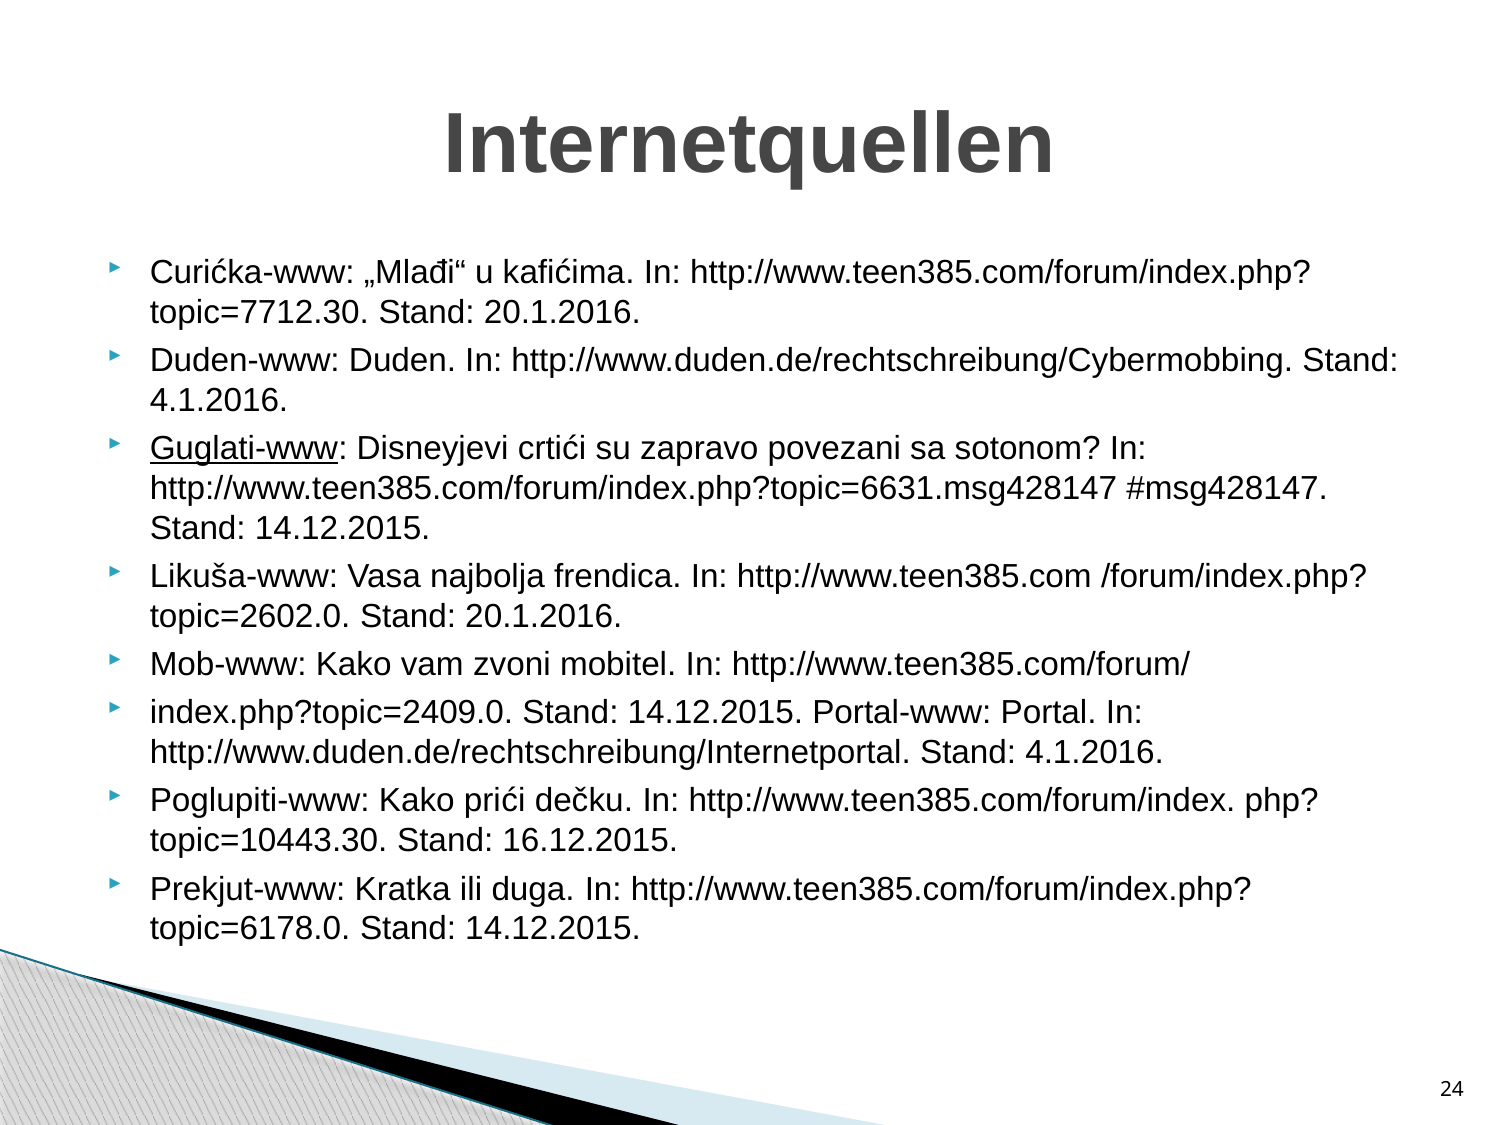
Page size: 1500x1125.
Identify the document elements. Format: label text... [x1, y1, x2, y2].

list Curićka-www: „Mlađi“ u kafićima. In: http://www.teen385.com/forum/index.php?topic=7712.30. Stand: 20.1.2016. Duden-www: Duden. In: http://www.duden.de/rechtschreibung/Cybermobbing. Stand: 4.1.2016. Guglati-www: Disneyjevi crtići su zapravo povezani sa sotonom? In: http://www.teen385.com/forum/index.php?topic=6631.msg428147 #msg428147. Stand: 14.12.2015. Likuša-www: Vasa najbolja frendica. In: http://www.teen385.com /forum/index.php?topic=2602.0. Stand: 20.1.2016. Mob-www: Kako vam zvoni mobitel. In: http://www.teen385.com/forum/ index.php?topic=2409.0. Stand: 14.12.2015. Portal-www: Portal. In: http://www.duden.de/rechtschreibung/Internetportal. Stand: 4.1.2016. Poglupiti-www: Kako prići dečku. In: http://www.teen385.com/forum/index. php?topic=10443.30. Stand: 16.12.2015. Prekjut-www: Kratka ili duga. In: http://www.teen385.com/forum/index.php? topic=6178.0. Stand: 14.12.2015. [75, 243, 1425, 986]
slide_number 24 [1418, 1051, 1479, 1112]
title Internetquellen [75, 45, 1425, 233]
